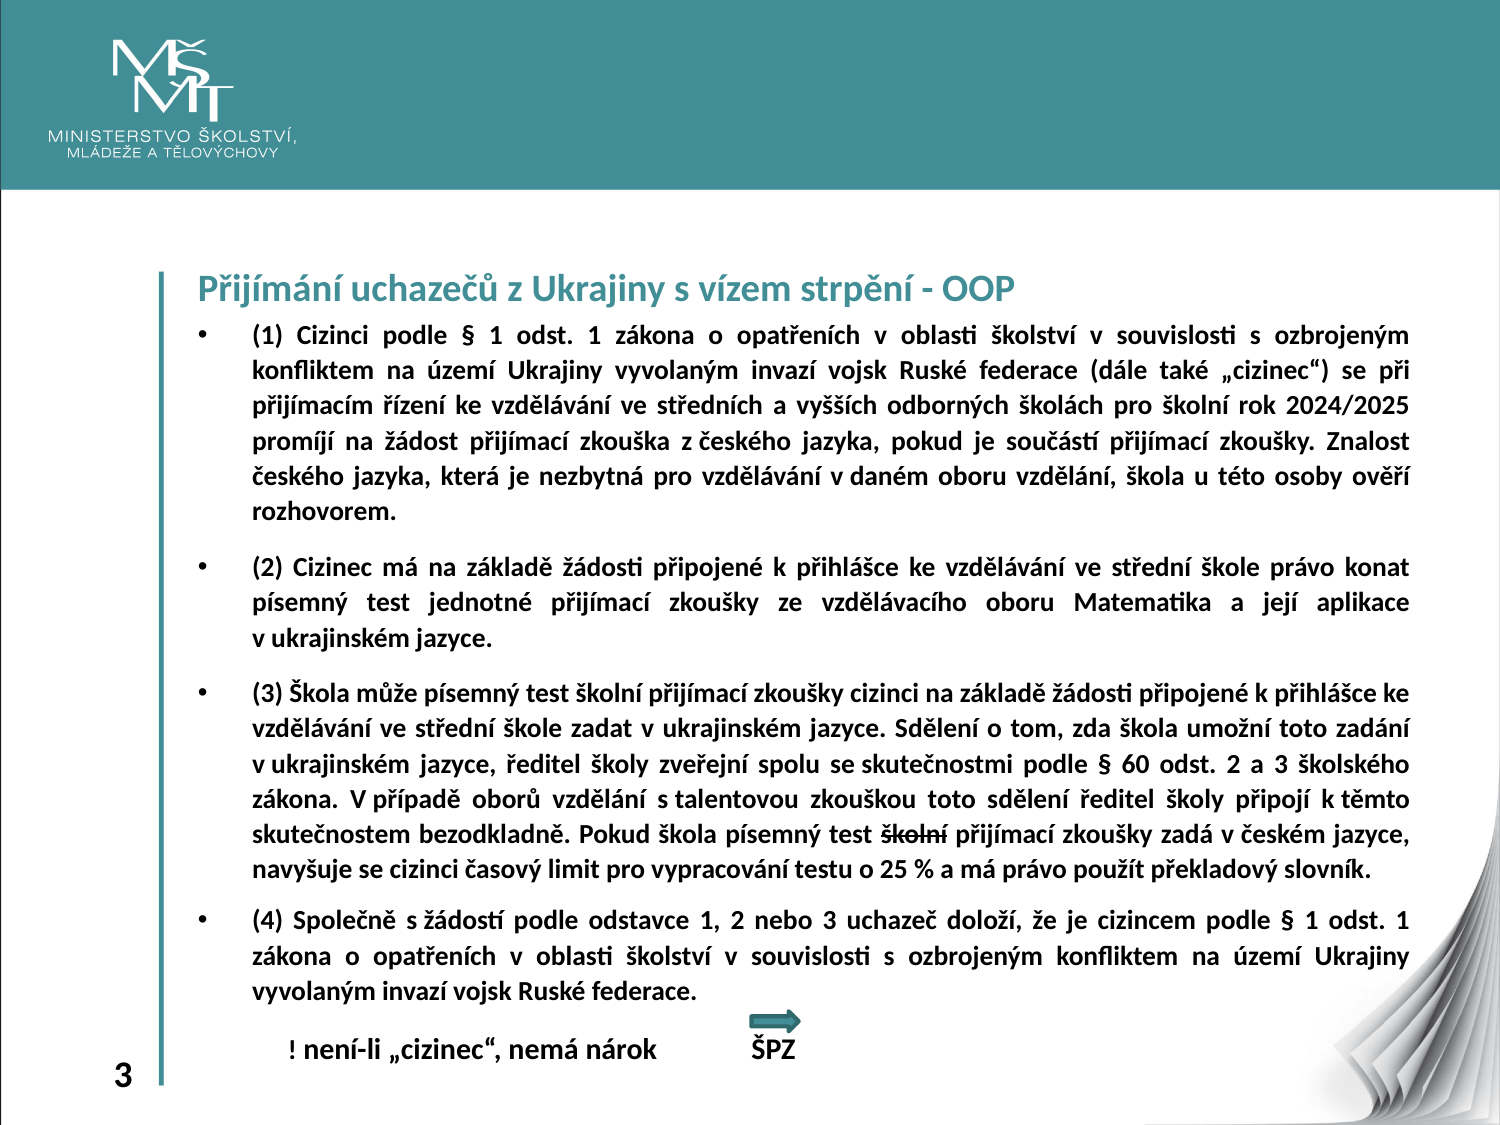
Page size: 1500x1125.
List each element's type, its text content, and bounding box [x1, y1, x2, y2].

text_box [749, 1009, 801, 1034]
list Přijímání uchazečů z Ukrajiny s vízem strpění - OOP (1) Cizinci podle § 1 odst. 1 zákona o opatřeních v oblasti školství v souvislosti s ozbrojeným konfliktem na území Ukrajiny vyvolaným invazí vojsk Ruské federace (dále také „cizinec“) se při přijímacím řízení ke vzdělávání ve středních a vyšších odborných školách pro školní rok 2024/2025 promíjí na žádost přijímací zkouška z českého jazyka, pokud je součástí přijímací zkoušky. Znalost českého jazyka, která je nezbytná pro vzdělávání v daném oboru vzdělání, škola u této osoby ověří rozhovorem. (2) Cizinec má na základě žádosti připojené k přihlášce ke vzdělávání ve střední škole právo konat písemný test jednotné přijímací zkoušky ze vzdělávacího oboru Matematika a její aplikace v ukrajinském jazyce. (3) Škola může písemný test školní přijímací zkoušky cizinci na základě žádosti připojené k přihlášce ke vzdělávání ve střední škole zadat v ukrajinském jazyce. Sdělení o tom, zda škola umožní toto zadání v ukrajinském jazyce, ředitel školy zveřejní spolu se skutečnostmi podle § 60 odst. 2 a 3 školského zákona. V případě oborů vzdělání s talentovou zkouškou toto sdělení ředitel školy připojí k těmto skutečnostem bezodkladně. Pokud škola písemný test školní přijímací zkoušky zadá v českém jazyce, navyšuje se cizinci časový limit pro vypracování testu o 25 % a má právo použít překladový slovník. (4) Společně s žádostí podle odstavce 1, 2 nebo 3 uchazeč doloží, že je cizincem podle § 1 odst. 1 zákona o opatřeních v oblasti školství v souvislosti s ozbrojeným konfliktem na území Ukrajiny vyvolaným invazí vojsk Ruské federace. ! není-li „cizinec“, nemá nárok ŠPZ [183, 255, 1425, 1083]
picture [0, 0, 1500, 1125]
